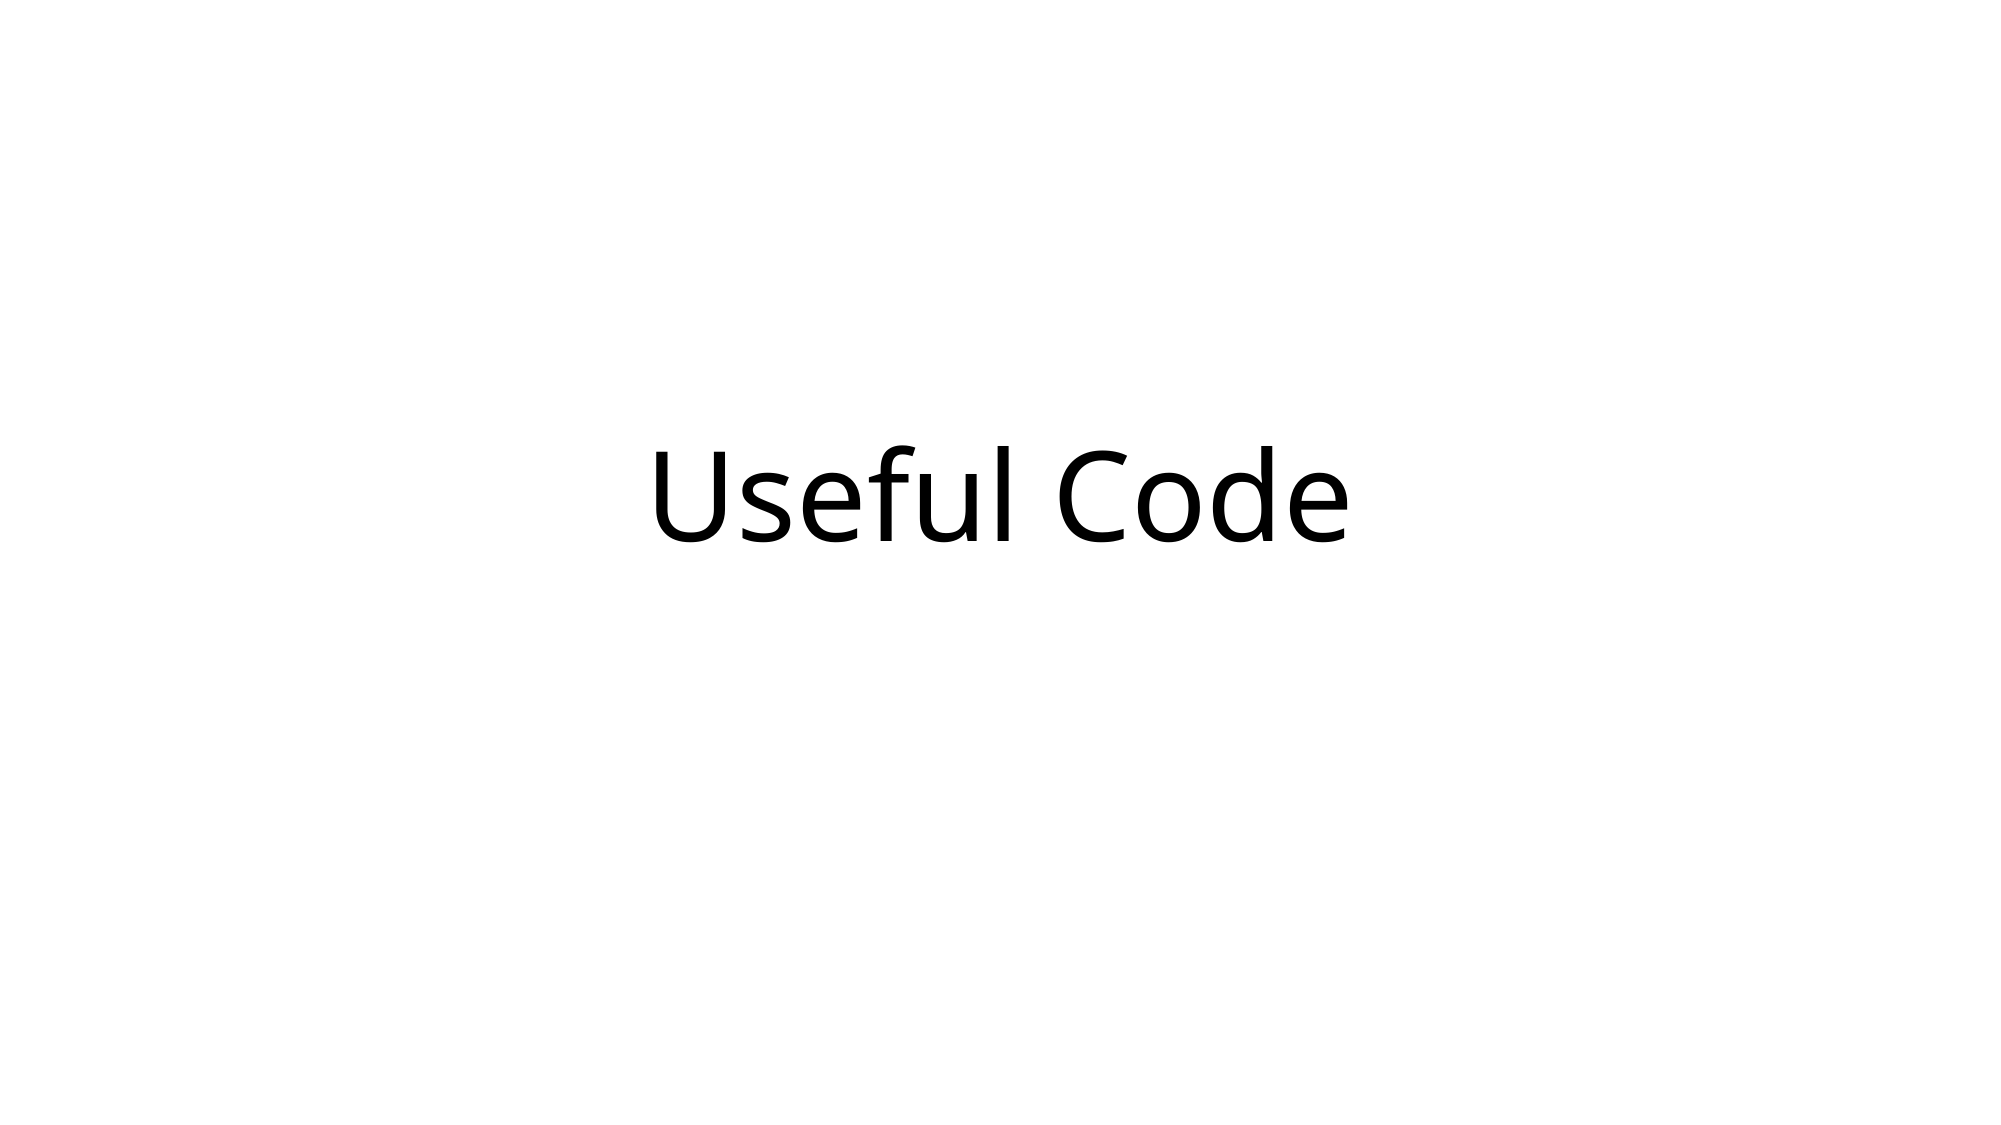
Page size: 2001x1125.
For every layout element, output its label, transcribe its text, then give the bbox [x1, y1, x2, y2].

title Useful Code [249, 184, 1750, 576]
